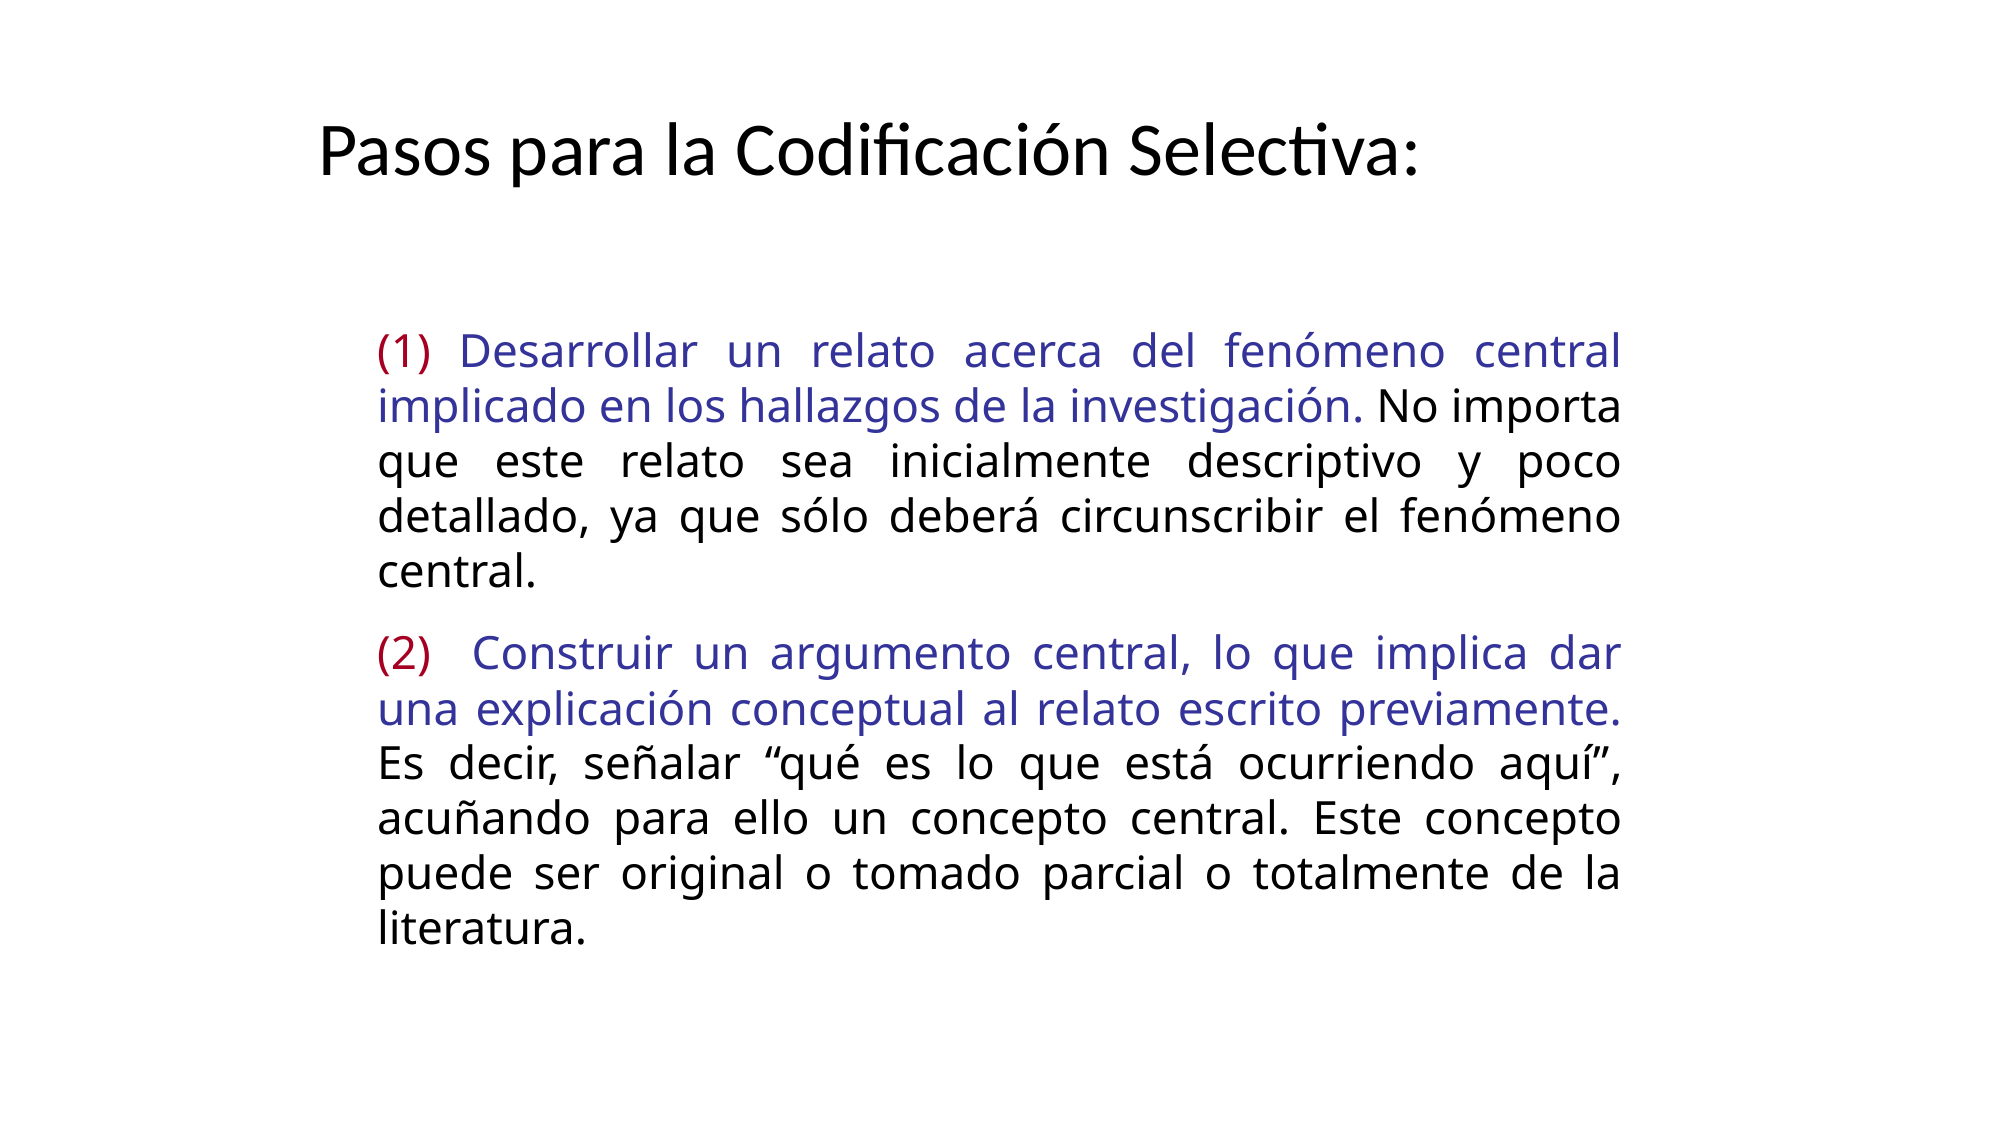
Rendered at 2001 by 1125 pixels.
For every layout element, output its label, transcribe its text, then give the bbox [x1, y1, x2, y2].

text_box (1) Desarrollar un relato acerca del fenómeno central implicado en los hallazgos de la investigación. No importa que este relato sea inicialmente descriptivo y poco detallado, ya que sólo deberá circunscribir el fenómeno central. (2) Construir un argumento central, lo que implica dar una explicación conceptual al relato escrito previamente. Es decir, señalar “qué es lo que está ocurriendo aquí”, acuñando para ello un concepto central. Este concepto puede ser original o tomado parcial o totalmente de la literatura. [362, 314, 1638, 1038]
title Pasos para la Codificación Selectiva: [303, 101, 1709, 200]
